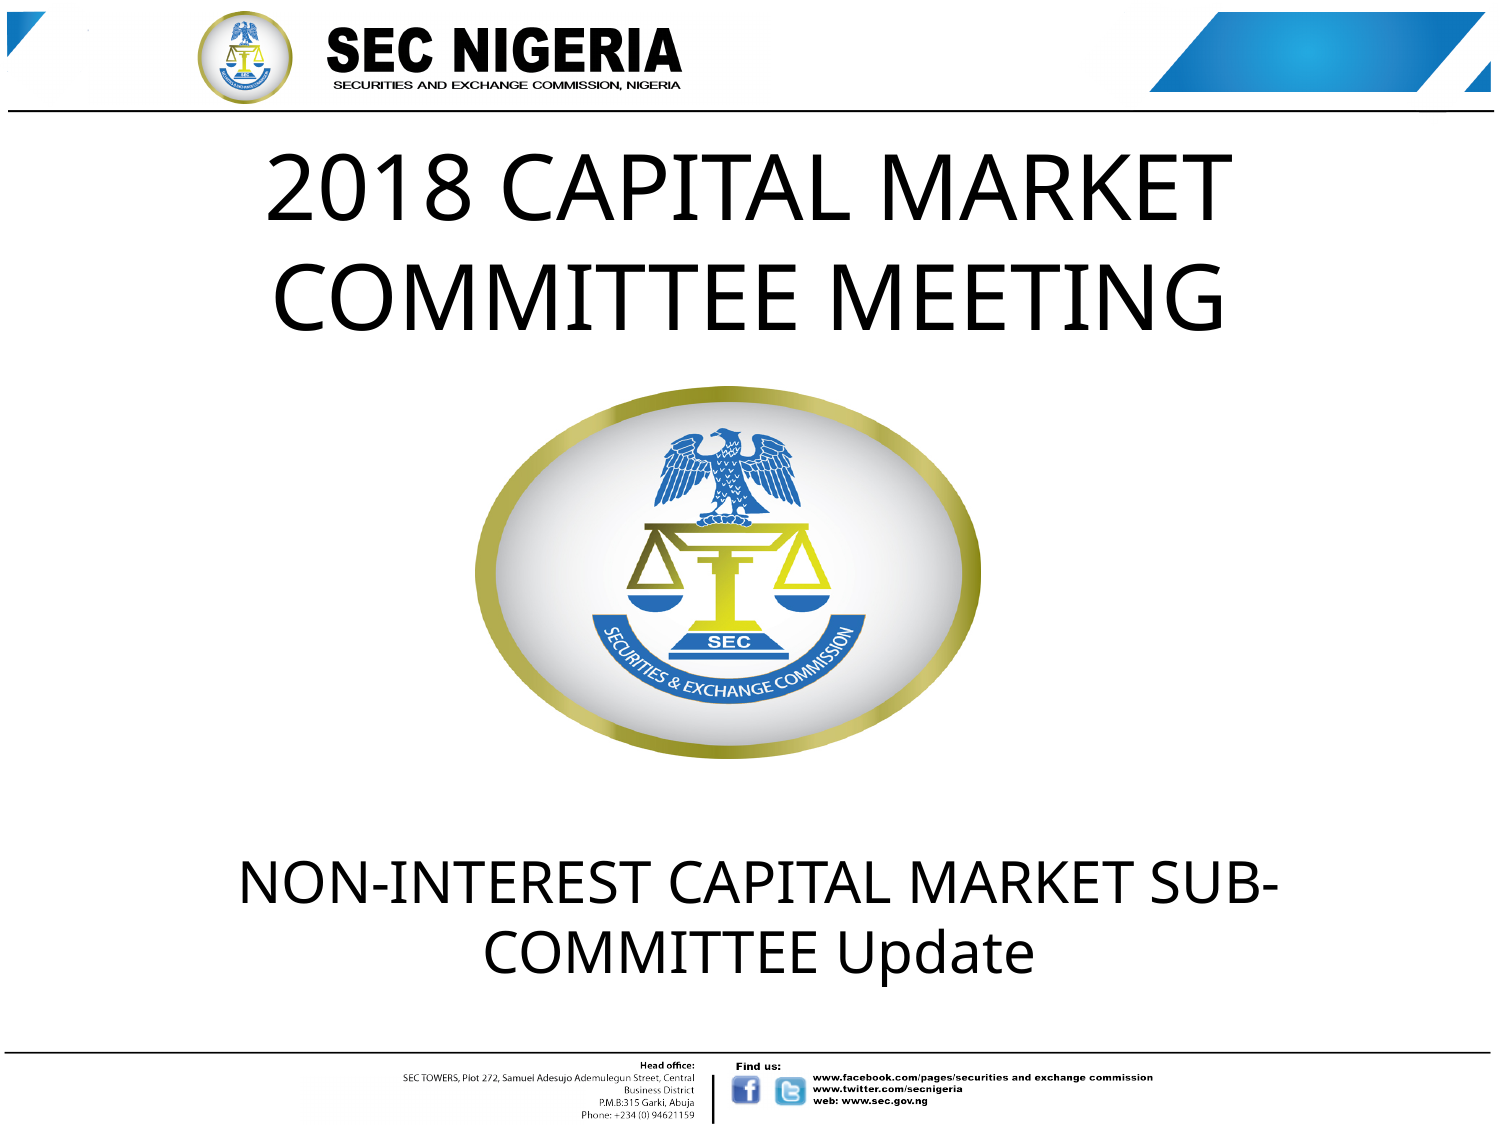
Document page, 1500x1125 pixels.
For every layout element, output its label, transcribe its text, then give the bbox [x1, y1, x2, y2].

title 2018 CAPITAL MARKET COMMITTEE MEETING [112, 118, 1388, 360]
text_box NON-INTEREST CAPITAL MARKET SUB-COMMITTEE Update [130, 800, 1388, 1030]
picture [0, 0, 1500, 1125]
